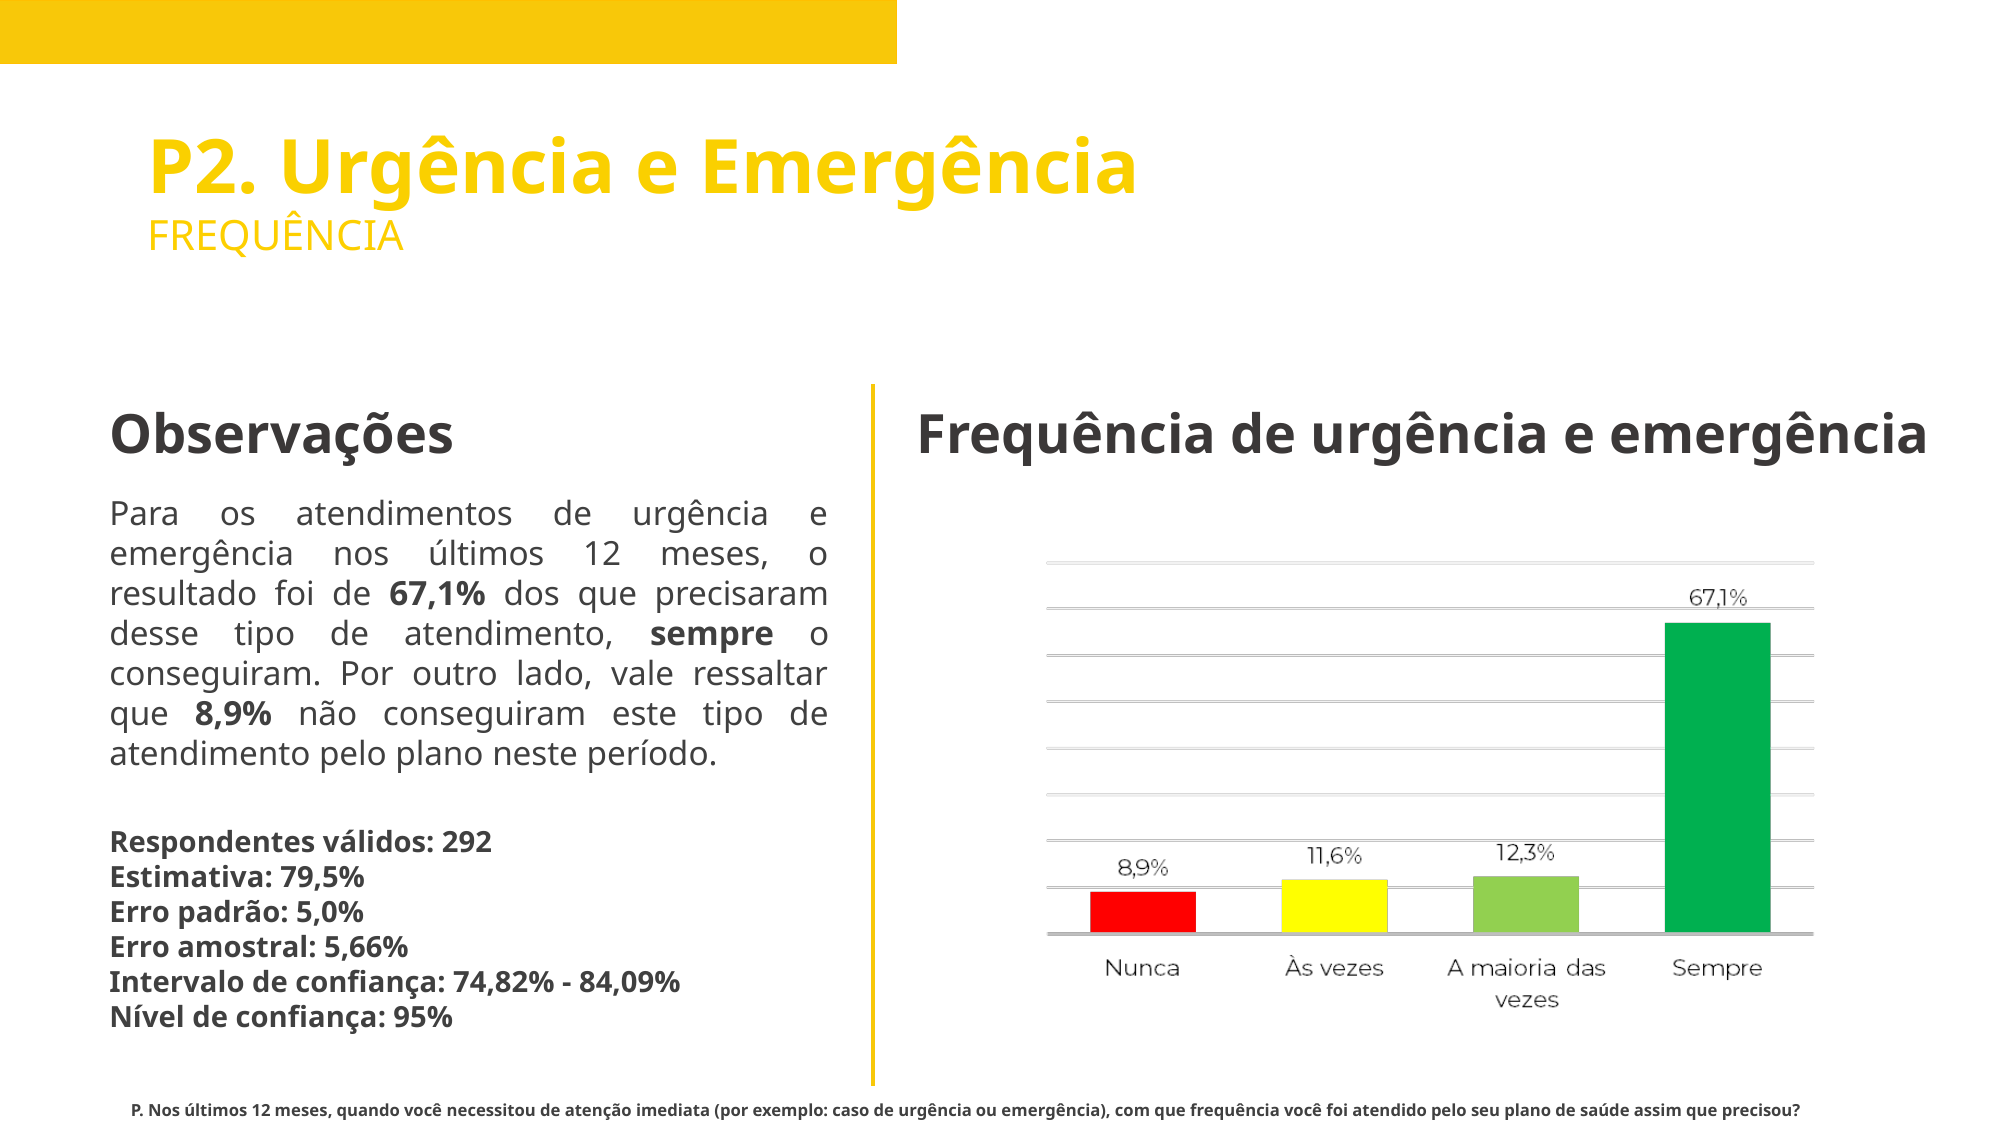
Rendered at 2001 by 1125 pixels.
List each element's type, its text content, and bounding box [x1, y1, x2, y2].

text_box Para os atendimentos de urgência e emergência nos últimos 12 meses, o resultado foi de 67,1% dos que precisaram desse tipo de atendimento, sempre o conseguiram. Por outro lado, vale ressaltar que 8,9% não conseguiram este tipo de atendimento pelo plano neste período. [94, 484, 844, 779]
text_box Frequência de urgência e emergência [901, 392, 2000, 472]
text_box P. Nos últimos 12 meses, quando você necessitou de atenção imediata (por exemplo: caso de urgência ou emergência), com que frequência você foi atendido pelo seu plano de saúde assim que precisou? [115, 1092, 1818, 1125]
text_box Respondentes válidos: 292 Estimativa: 79,5% Erro padrão: 5,0% Erro amostral: 5,66% Intervalo de confiança: 74,82% - 84,09% Nível de confiança: 95% [94, 816, 746, 1041]
picture [1023, 538, 1838, 1028]
text_box [0, 0, 897, 64]
text_box Observações [94, 392, 723, 472]
text_box P2. Urgência e Emergência FREQUÊNCIA [132, 111, 1282, 266]
